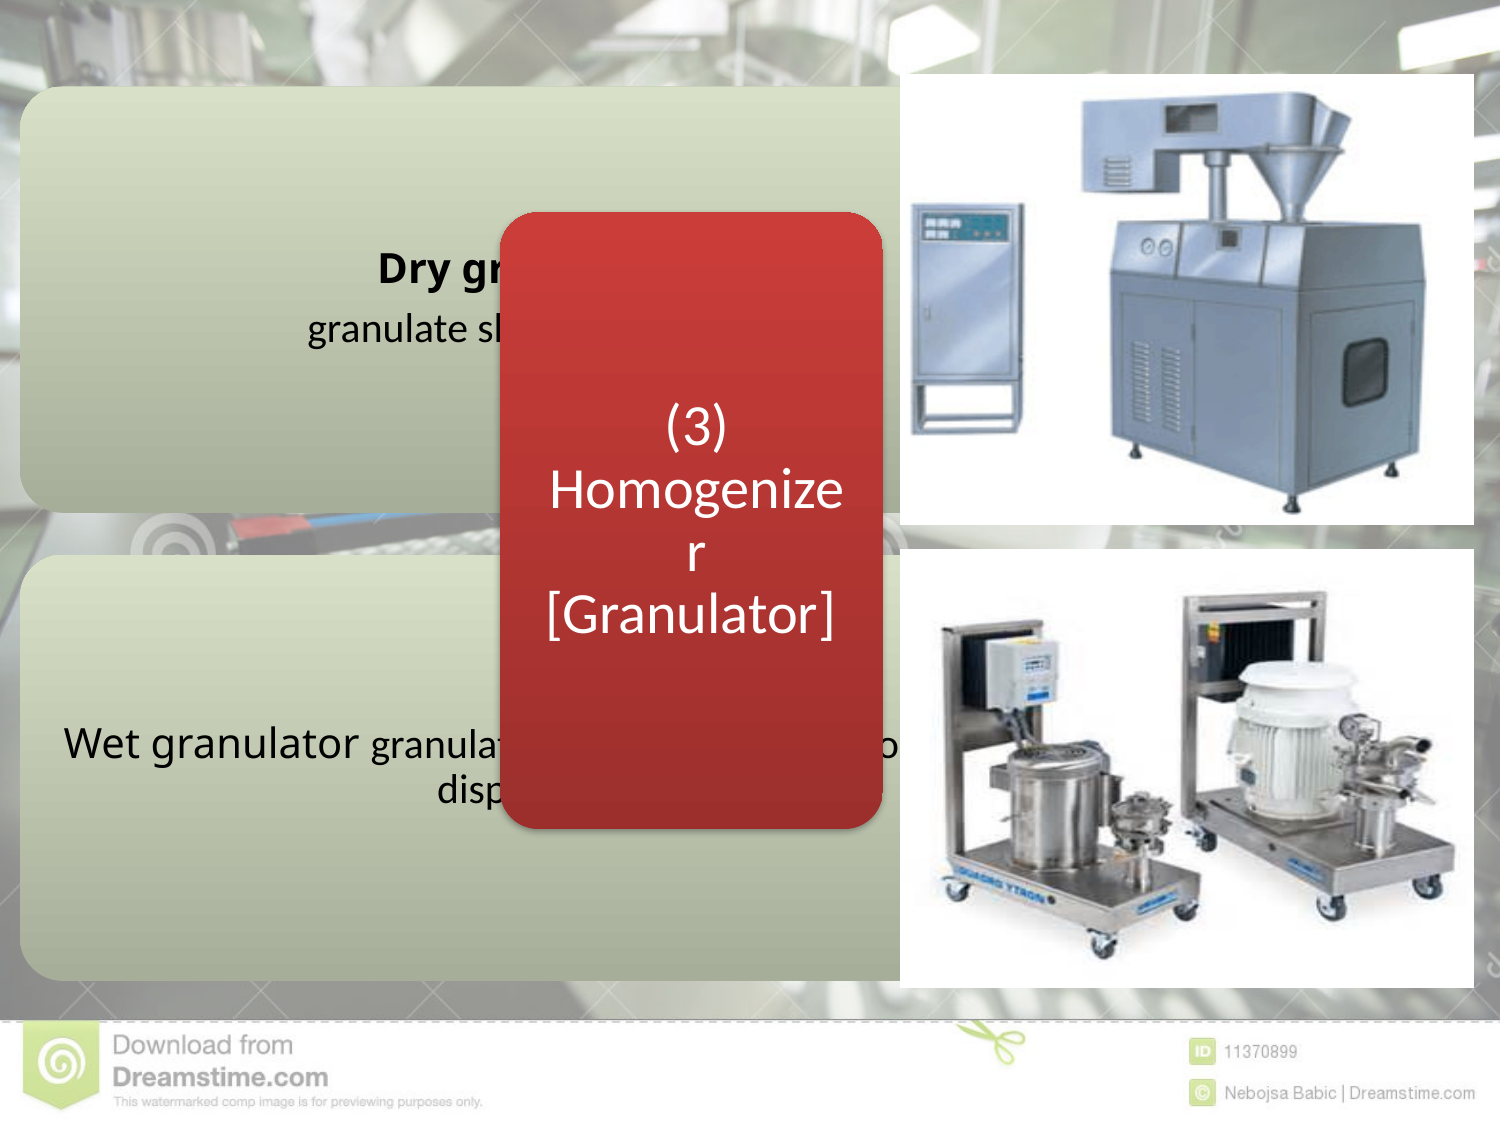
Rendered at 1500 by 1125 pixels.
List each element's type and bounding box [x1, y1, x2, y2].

list [74, 62, 1001, 1006]
picture [899, 549, 1474, 988]
picture [899, 74, 1474, 526]
